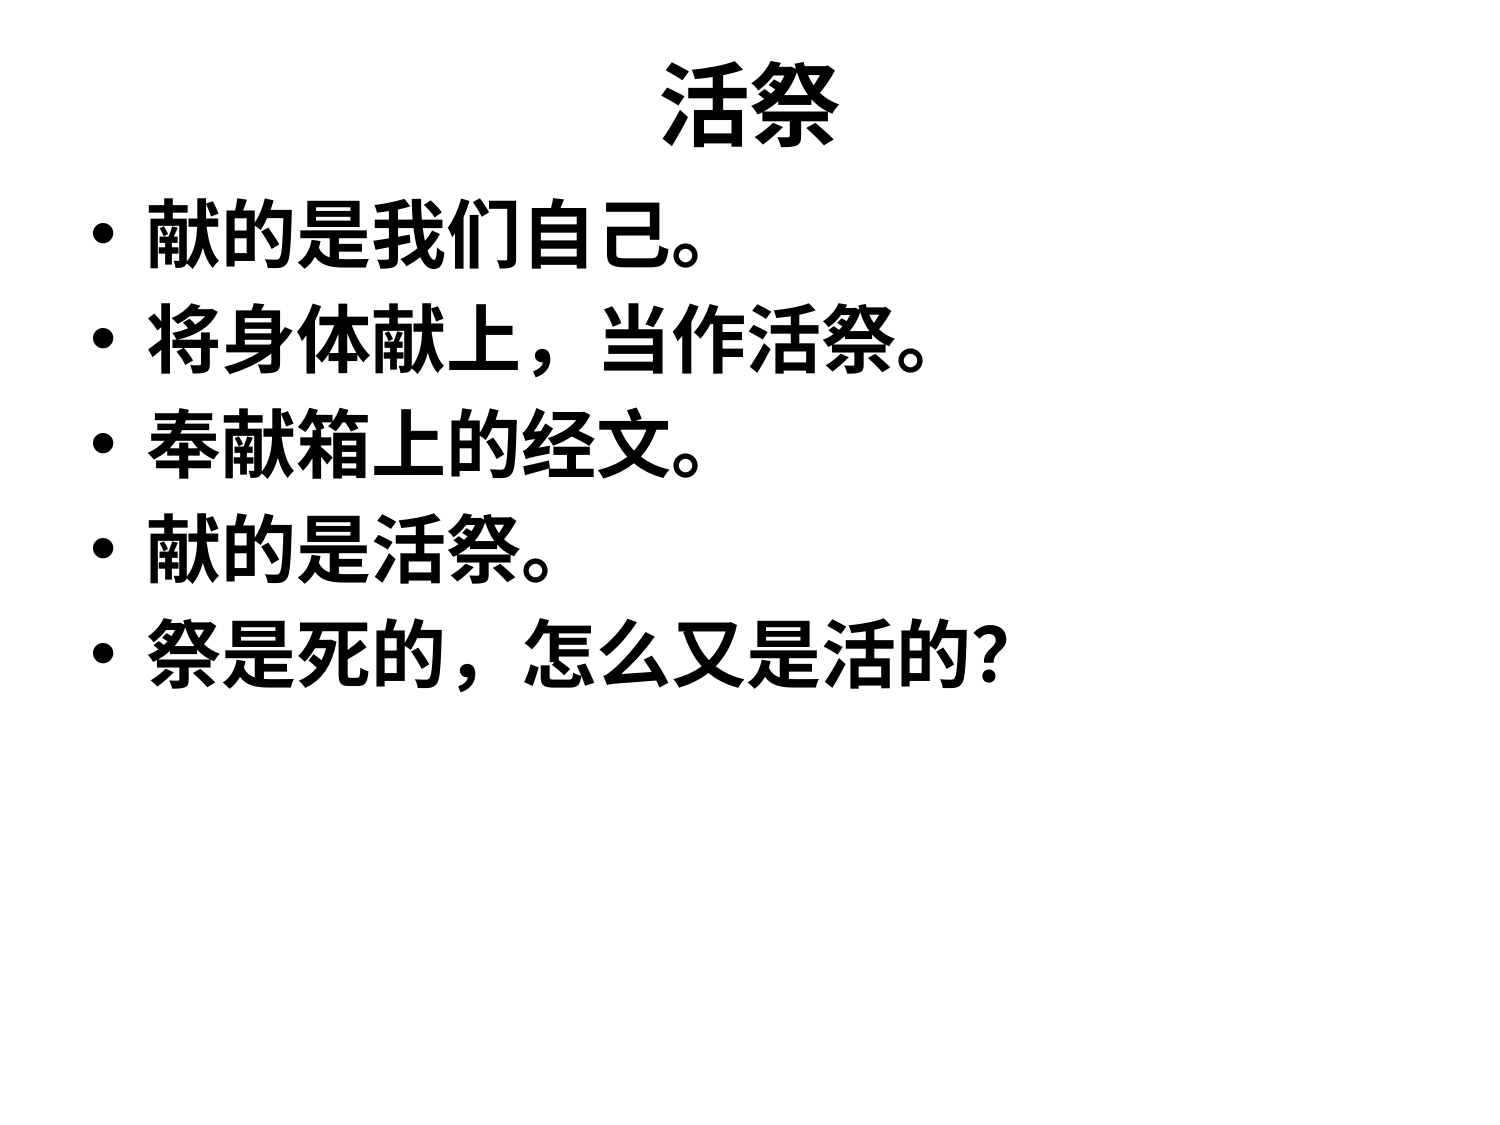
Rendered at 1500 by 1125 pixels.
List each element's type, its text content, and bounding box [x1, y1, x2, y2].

list 献的是我们自己。 将身体献上，当作活祭。 奉献箱上的经文。 献的是活祭。 祭是死的，怎么又是活的？ [75, 179, 1425, 1005]
title 活祭 [75, 24, 1425, 179]
